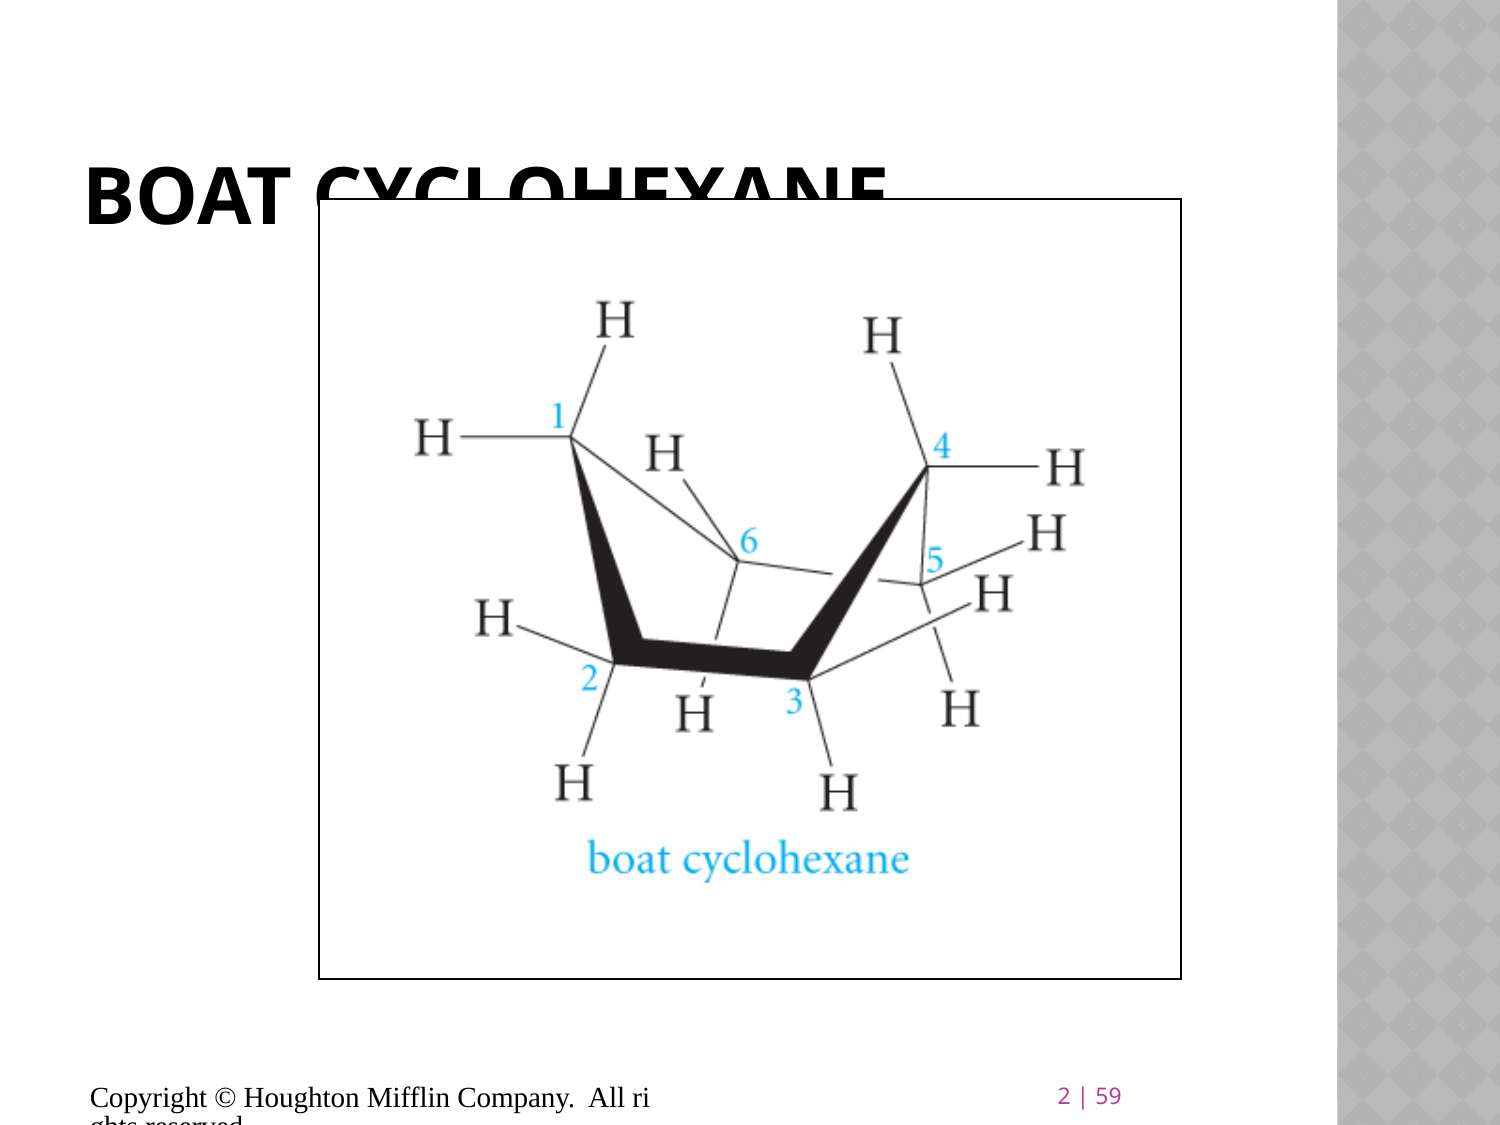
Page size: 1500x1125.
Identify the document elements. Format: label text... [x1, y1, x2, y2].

slide_number 2 | 59 [1025, 1075, 1122, 1113]
picture [319, 199, 1181, 979]
title Boat cyclohexane [75, 52, 1263, 240]
footer Copyright © Houghton Mifflin Company. All rights reserved. [75, 1075, 675, 1114]
